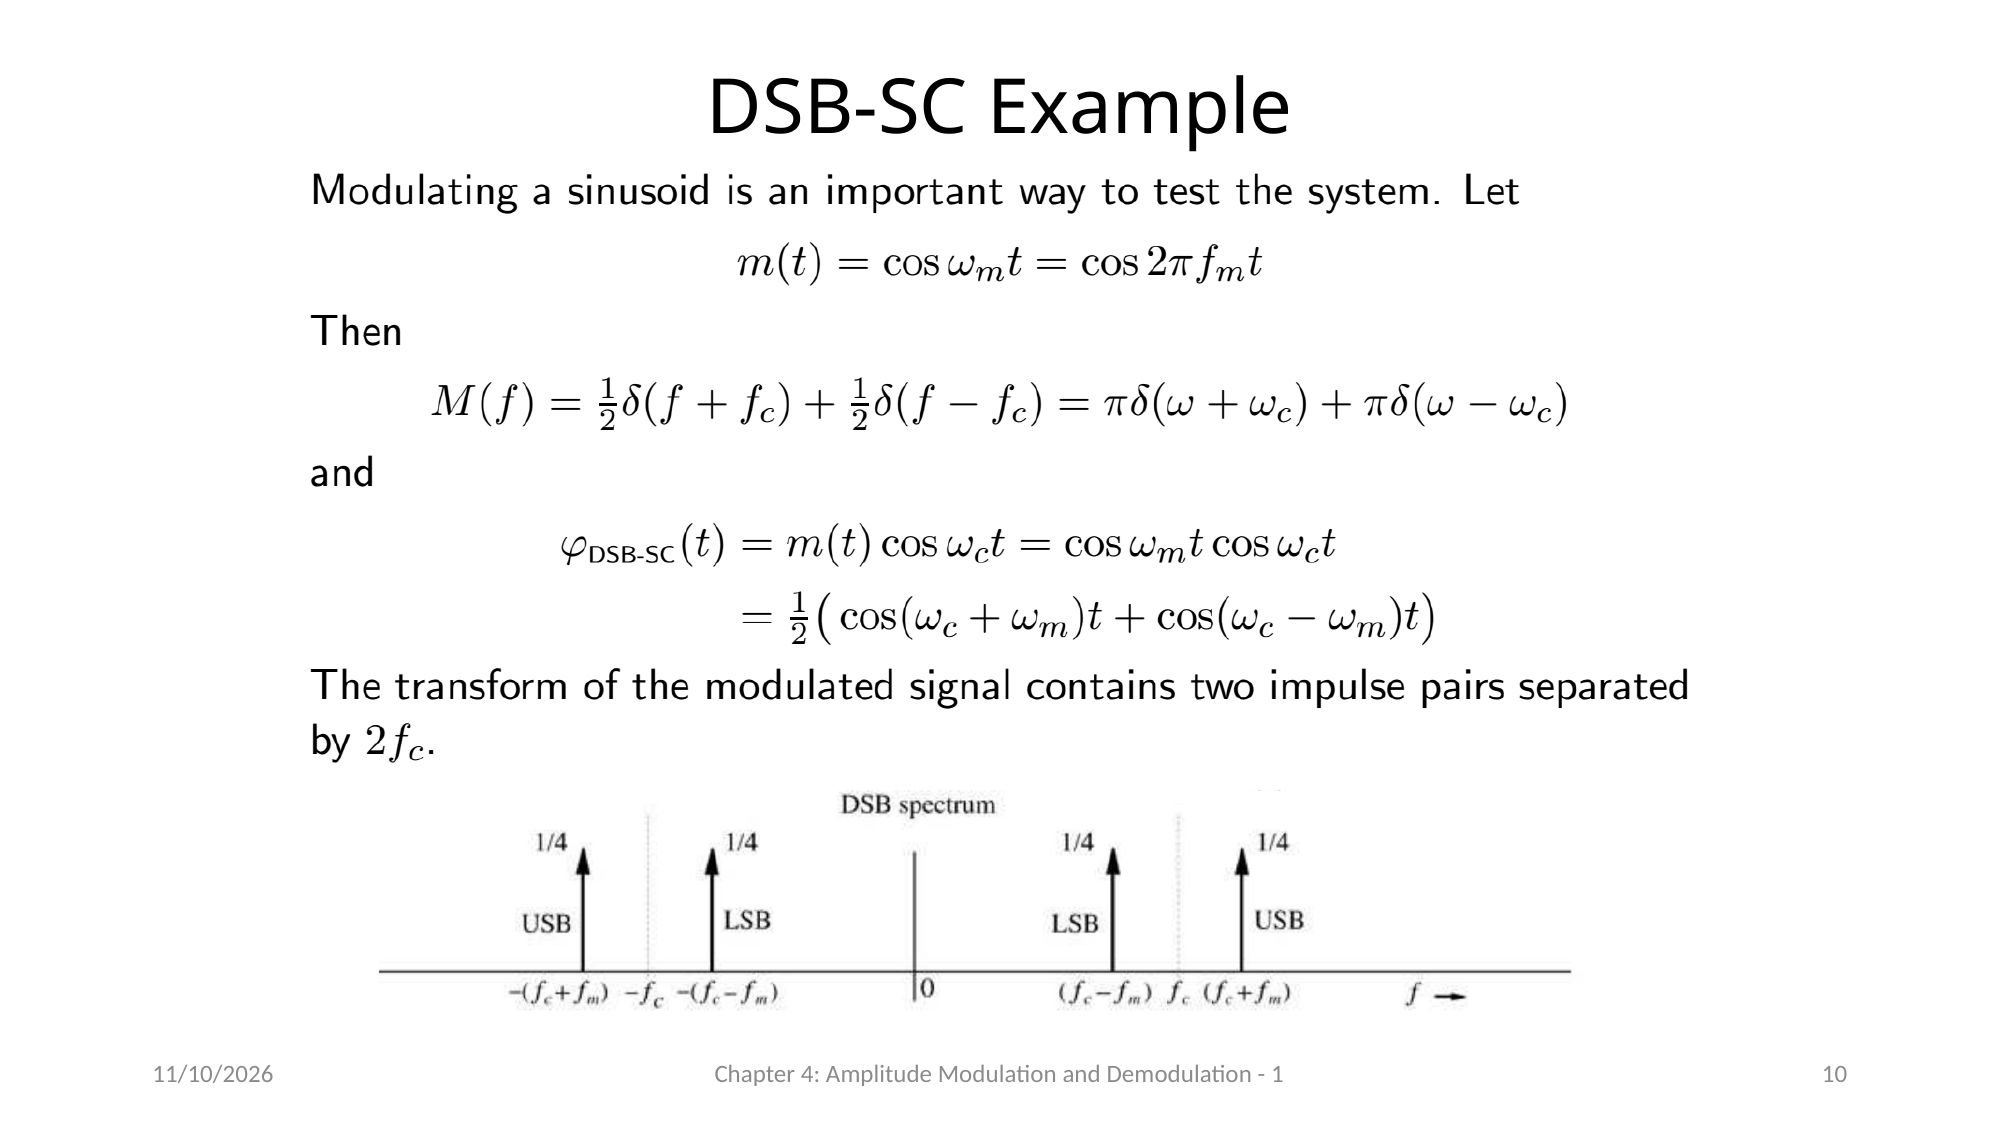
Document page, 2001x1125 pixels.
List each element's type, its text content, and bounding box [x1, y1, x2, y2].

title DSB-SC Example [137, 59, 1863, 158]
footer Chapter 4: Amplitude Modulation and Demodulation - 1 [662, 1042, 1338, 1103]
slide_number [137, 1042, 588, 1103]
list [306, 156, 1693, 1014]
slide_number 10 [1412, 1042, 1863, 1103]
